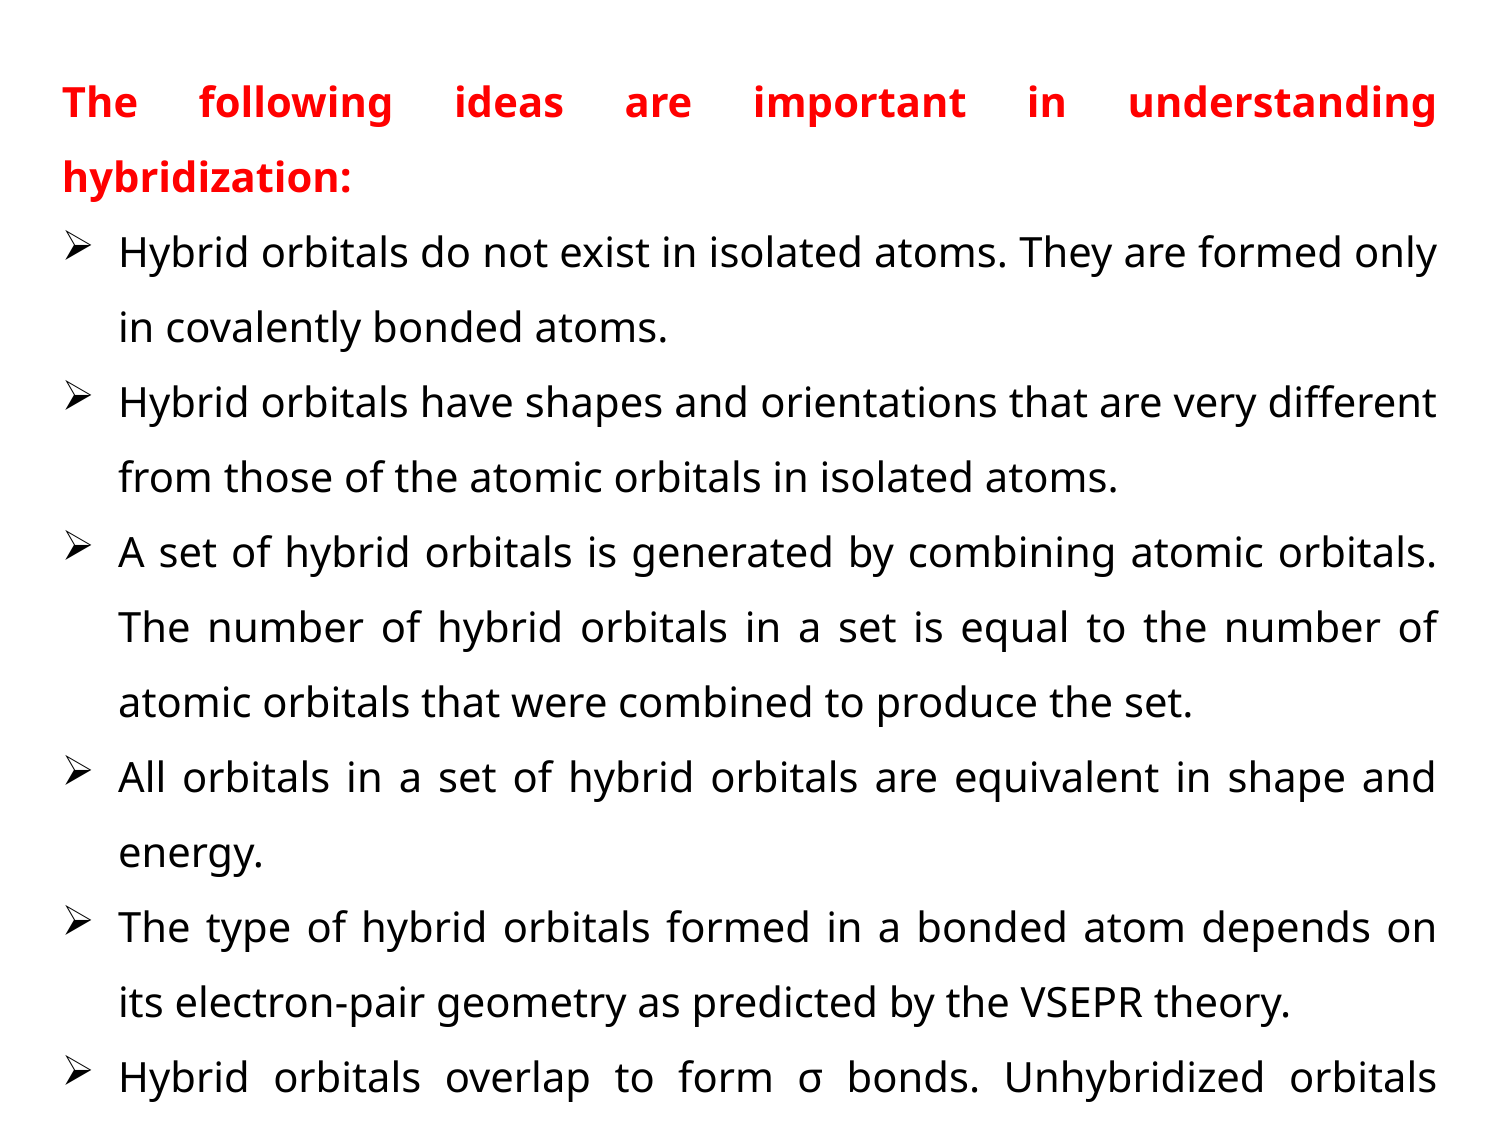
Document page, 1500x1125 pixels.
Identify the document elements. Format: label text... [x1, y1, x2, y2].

text_box The following ideas are important in understanding hybridization: Hybrid orbitals do not exist in isolated atoms. They are formed only in covalently bonded atoms. Hybrid orbitals have shapes and orientations that are very different from those of the atomic orbitals in isolated atoms. A set of hybrid orbitals is generated by combining atomic orbitals. The number of hybrid orbitals in a set is equal to the number of atomic orbitals that were combined to produce the set. All orbitals in a set of hybrid orbitals are equivalent in shape and energy. The type of hybrid orbitals formed in a bonded atom depends on its electron-pair geometry as predicted by the VSEPR theory. Hybrid orbitals overlap to form σ bonds. Unhybridized orbitals overlap to form π bonds. [47, 43, 1453, 1125]
